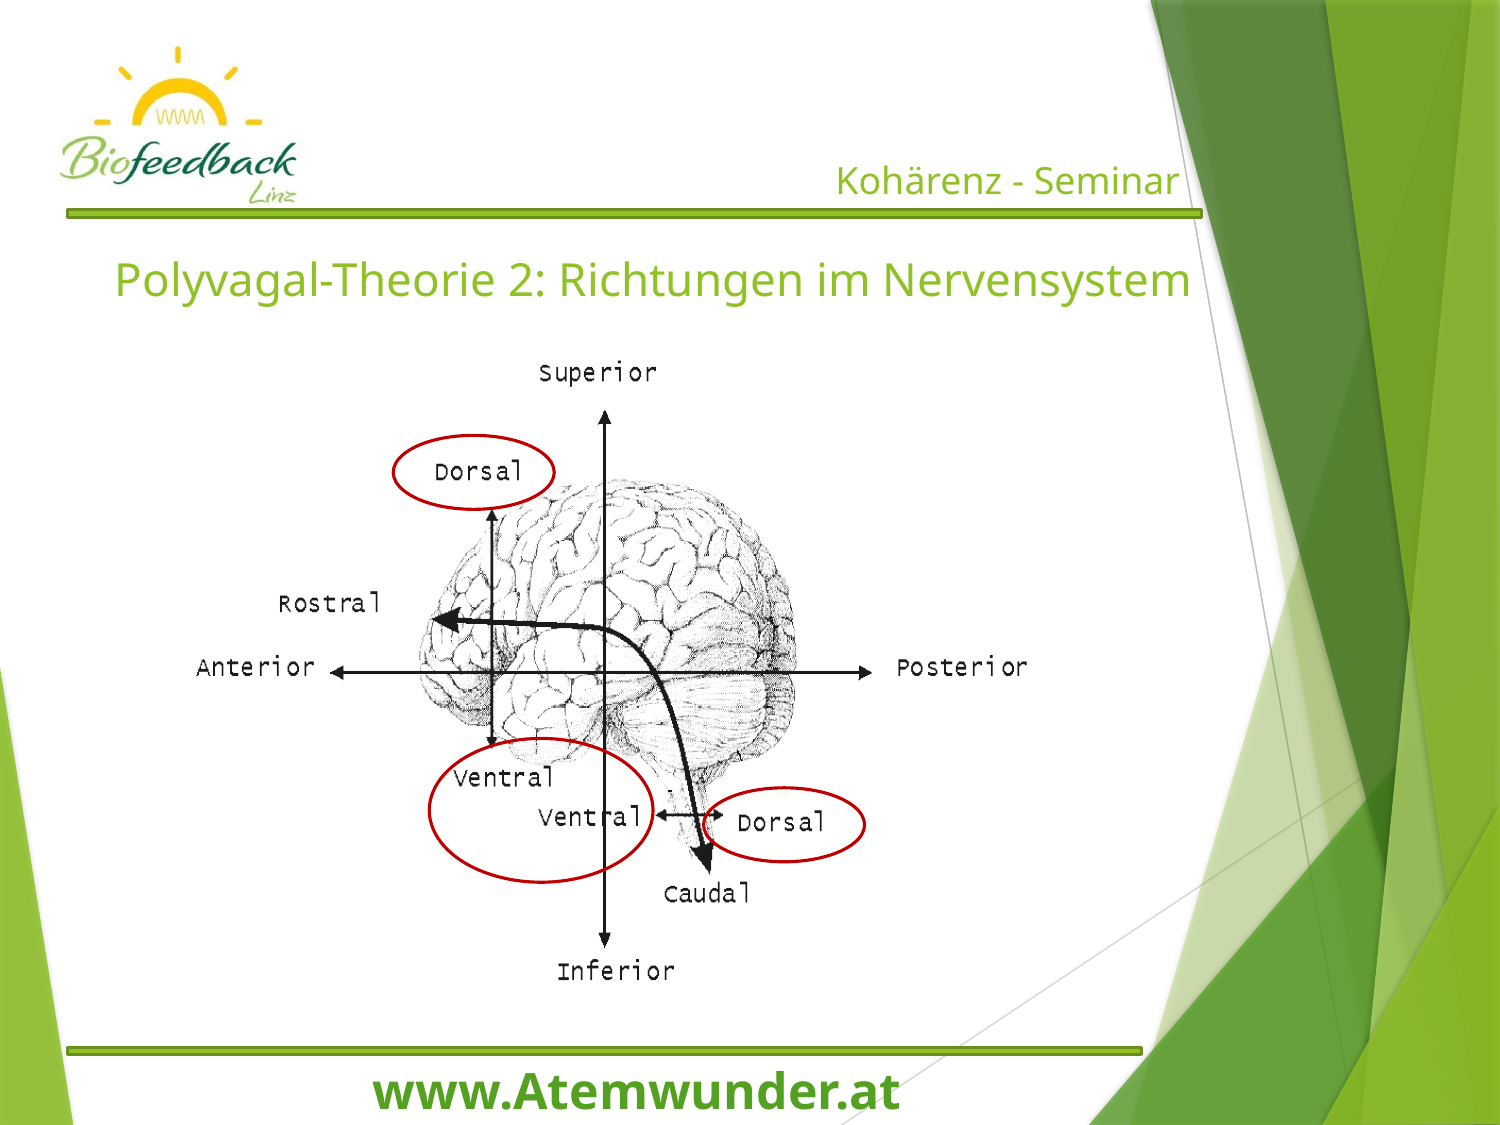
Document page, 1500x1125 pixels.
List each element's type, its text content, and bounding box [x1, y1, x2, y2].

title Polyvagal-Theorie 2: Richtungen im Nervensystem [99, 242, 1239, 347]
picture [24, 35, 333, 206]
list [195, 353, 1046, 992]
